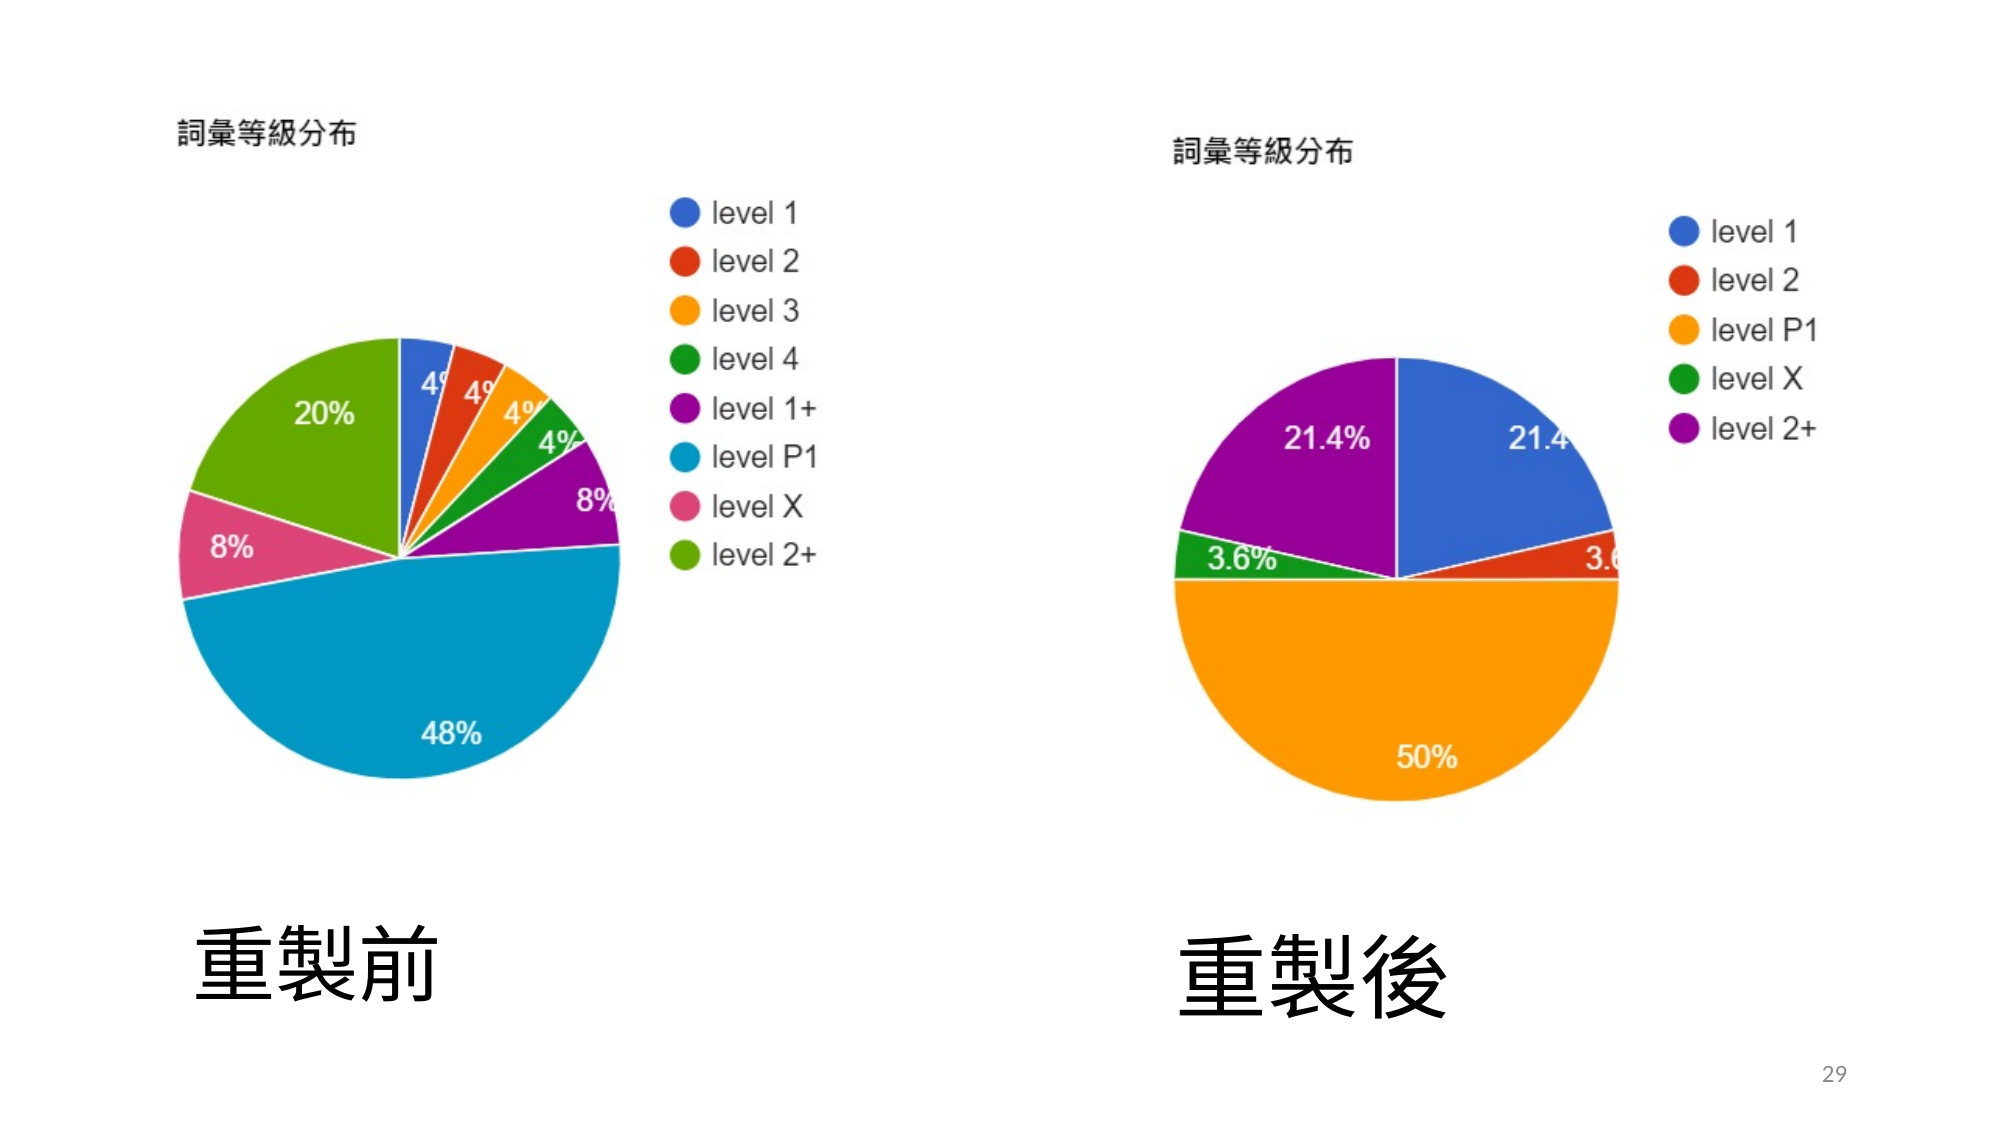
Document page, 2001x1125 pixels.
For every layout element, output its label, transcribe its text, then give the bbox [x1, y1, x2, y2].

slide_number 29 [1412, 1042, 1863, 1103]
text_box 重製後 [1160, 912, 1651, 1038]
text_box 重製前 [177, 904, 713, 1019]
picture [1104, 123, 1863, 850]
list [154, 97, 854, 812]
